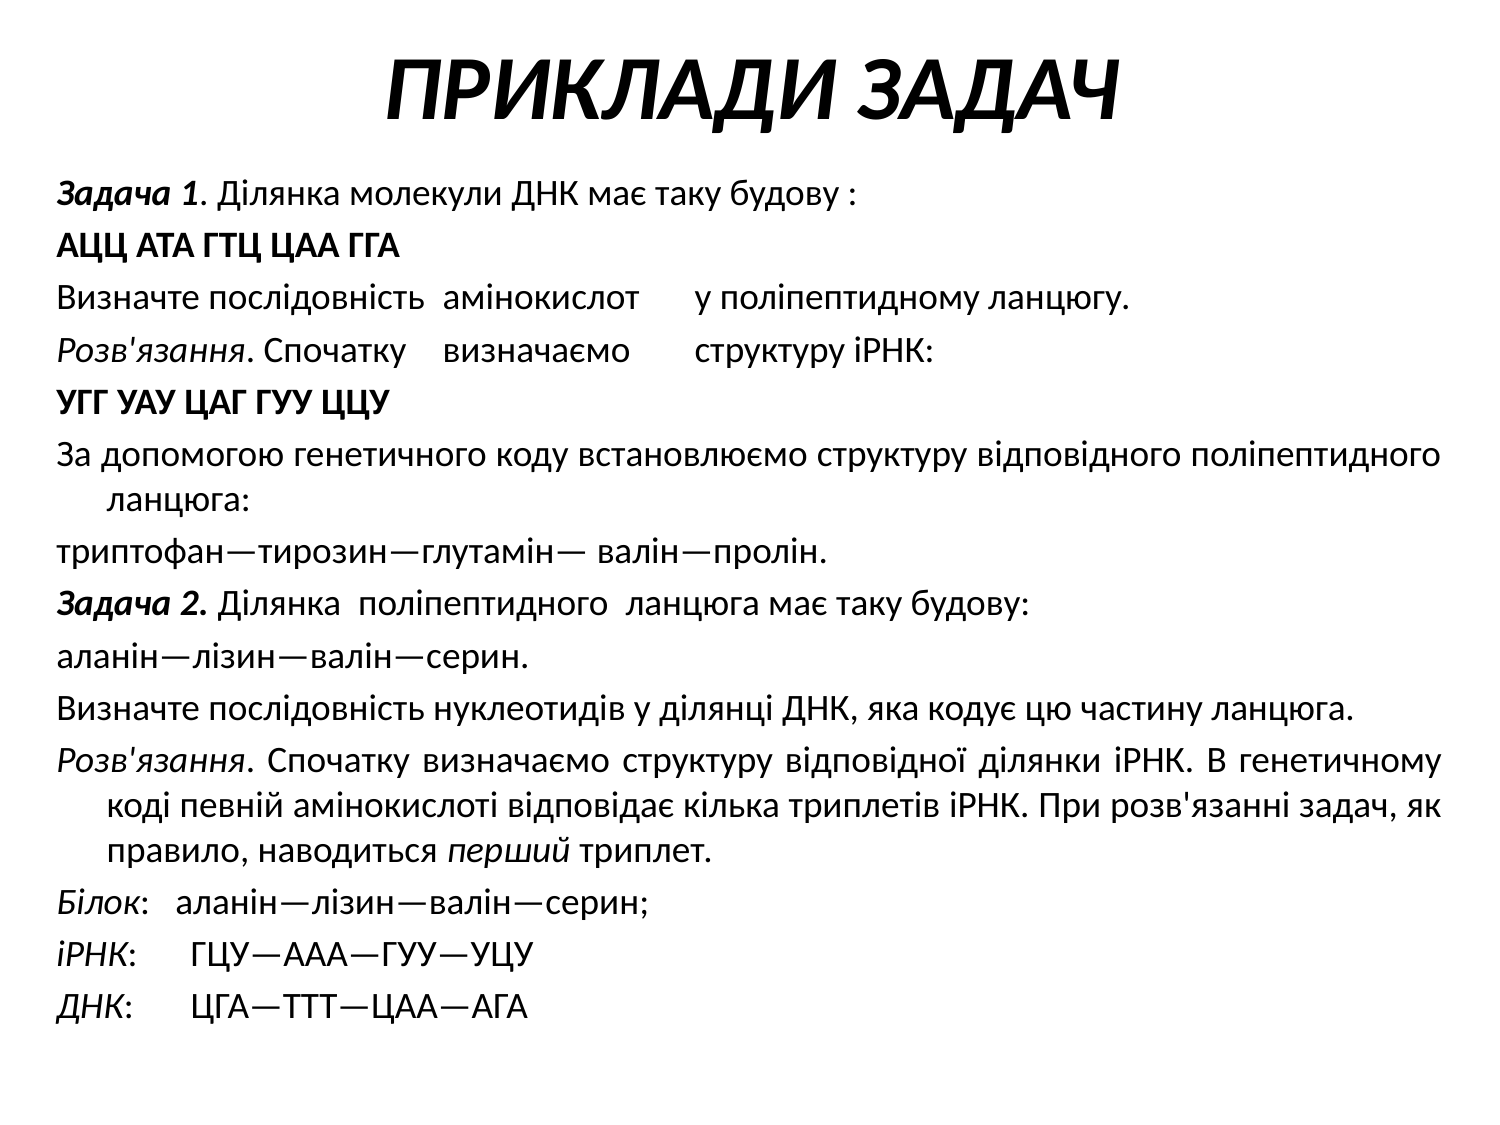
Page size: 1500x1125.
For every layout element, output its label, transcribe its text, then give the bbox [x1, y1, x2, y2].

list Задача 1. Ділянка молекули ДНК має таку будову : АЦЦ АТА ГТЦ ЦАА ГГА Визначте послідовність амінокислот у поліпептидному ланцюгу. Розв'язання. Спочатку визначаємо структуру іРНК: УГГ УАУ ЦАГ ГУУ ЦЦУ За допомогою генетичного коду встановлюємо структуру відповідного поліпептидного ланцюга: триптофан—тирозин—глутамін— валін—пролін. Задача 2. Ділянка поліпептидного ланцюга має таку будову: аланін—лізин—валін—серин. Визначте послідовність нуклеотидів у ділянці ДНК, яка кодує цю частину ланцюга. Розв'язання. Спочатку визначаємо структуру відповідної ділянки іРНК. В генетичному коді певній амінокислоті відповідає кілька триплетів іРНК. При розв'язанні задач, як правило, наводиться перший триплет. Білок: аланін—лізин—валін—серин; іРНК: ГЦУ—ААА—ГУУ—УЦУ ДНК: ЦГА—ТТТ—ЦАА—АГА [41, 160, 1459, 1047]
title ПРИКЛАДИ ЗАДАЧ [76, 19, 1427, 147]
